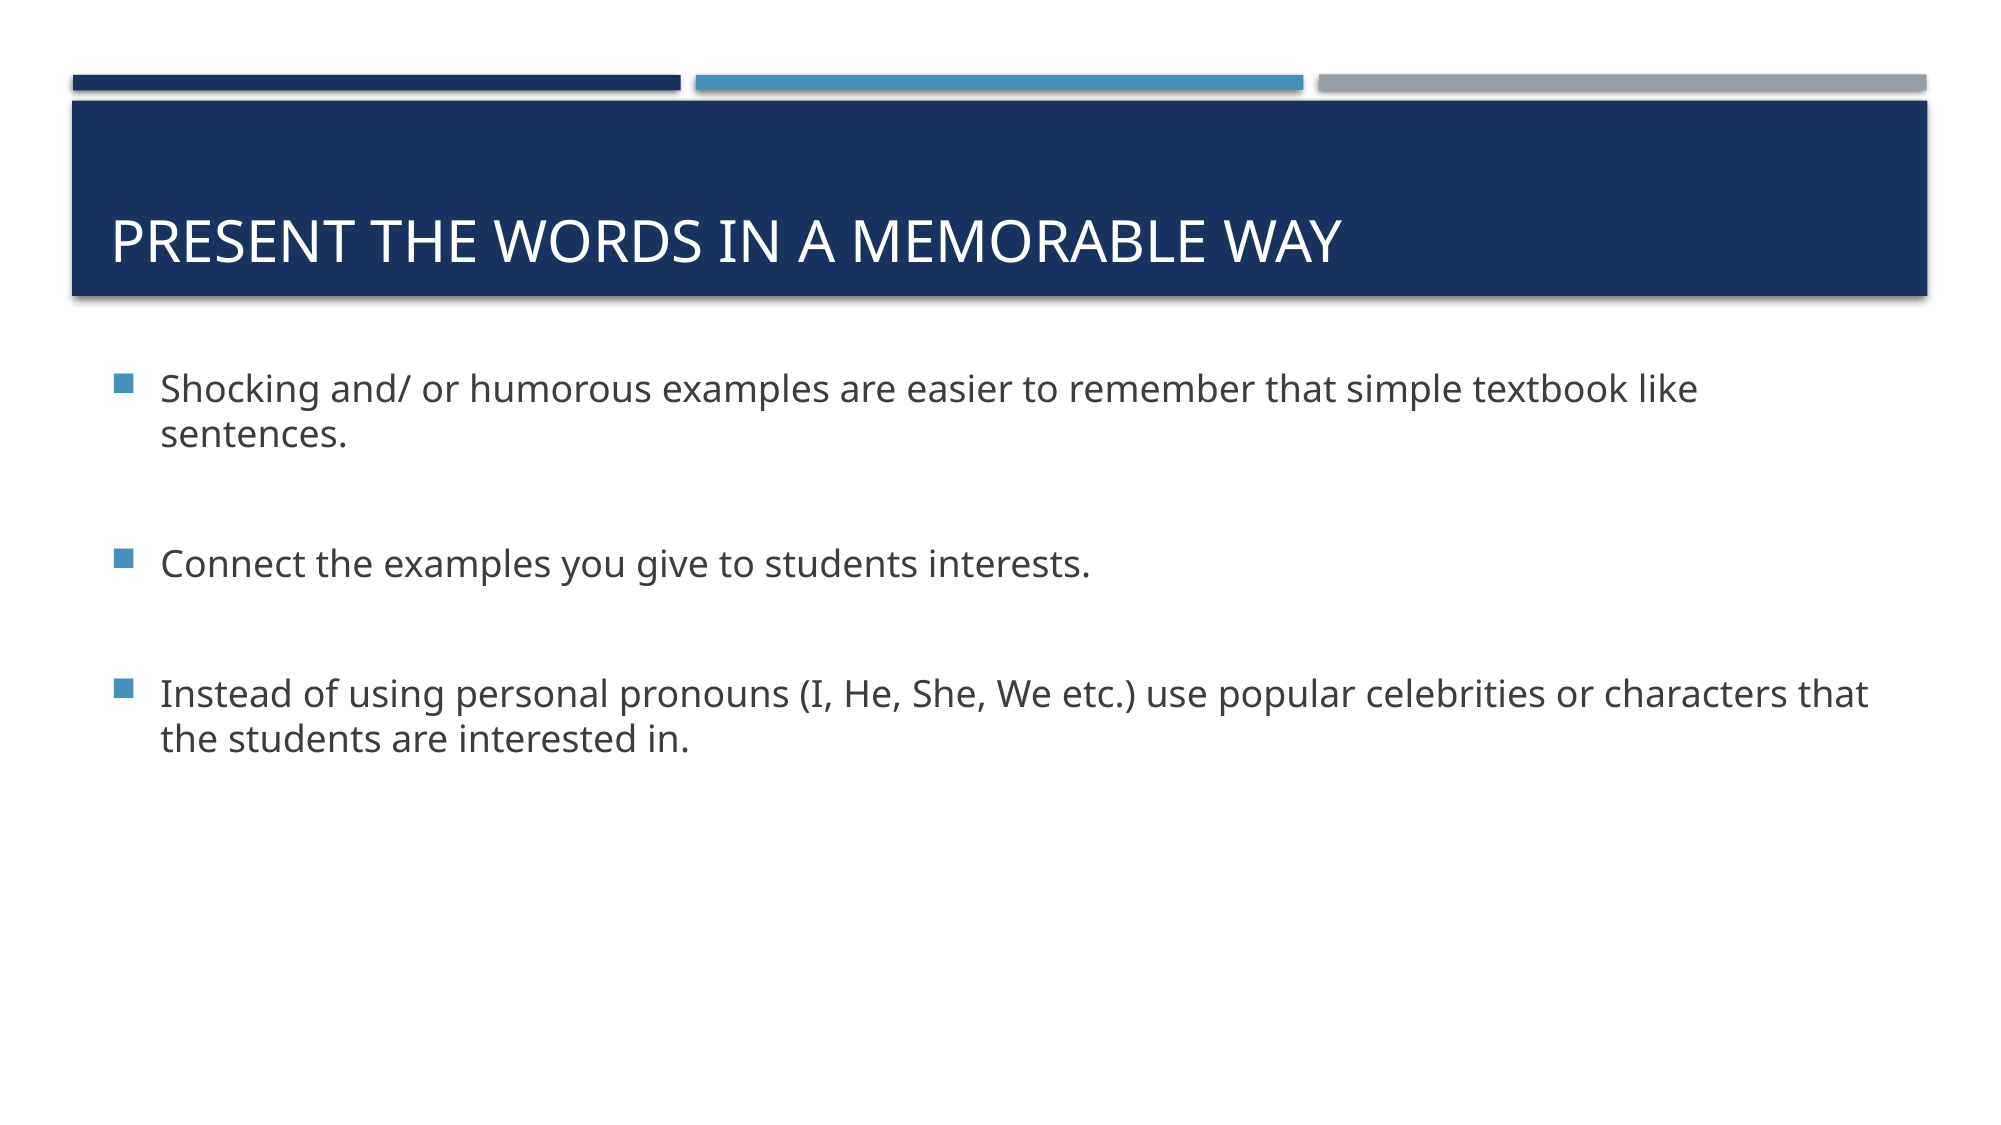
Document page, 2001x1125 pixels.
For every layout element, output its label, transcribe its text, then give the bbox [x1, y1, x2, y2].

list Shocking and/ or humorous examples are easier to remember that simple textbook like sentences. Connect the examples you give to students interests. Instead of using personal pronouns (I, He, She, We etc.) use popular celebrities or characters that the students are interested in. [95, 357, 1905, 962]
title Present the words in a memorable way [95, 115, 1905, 282]
